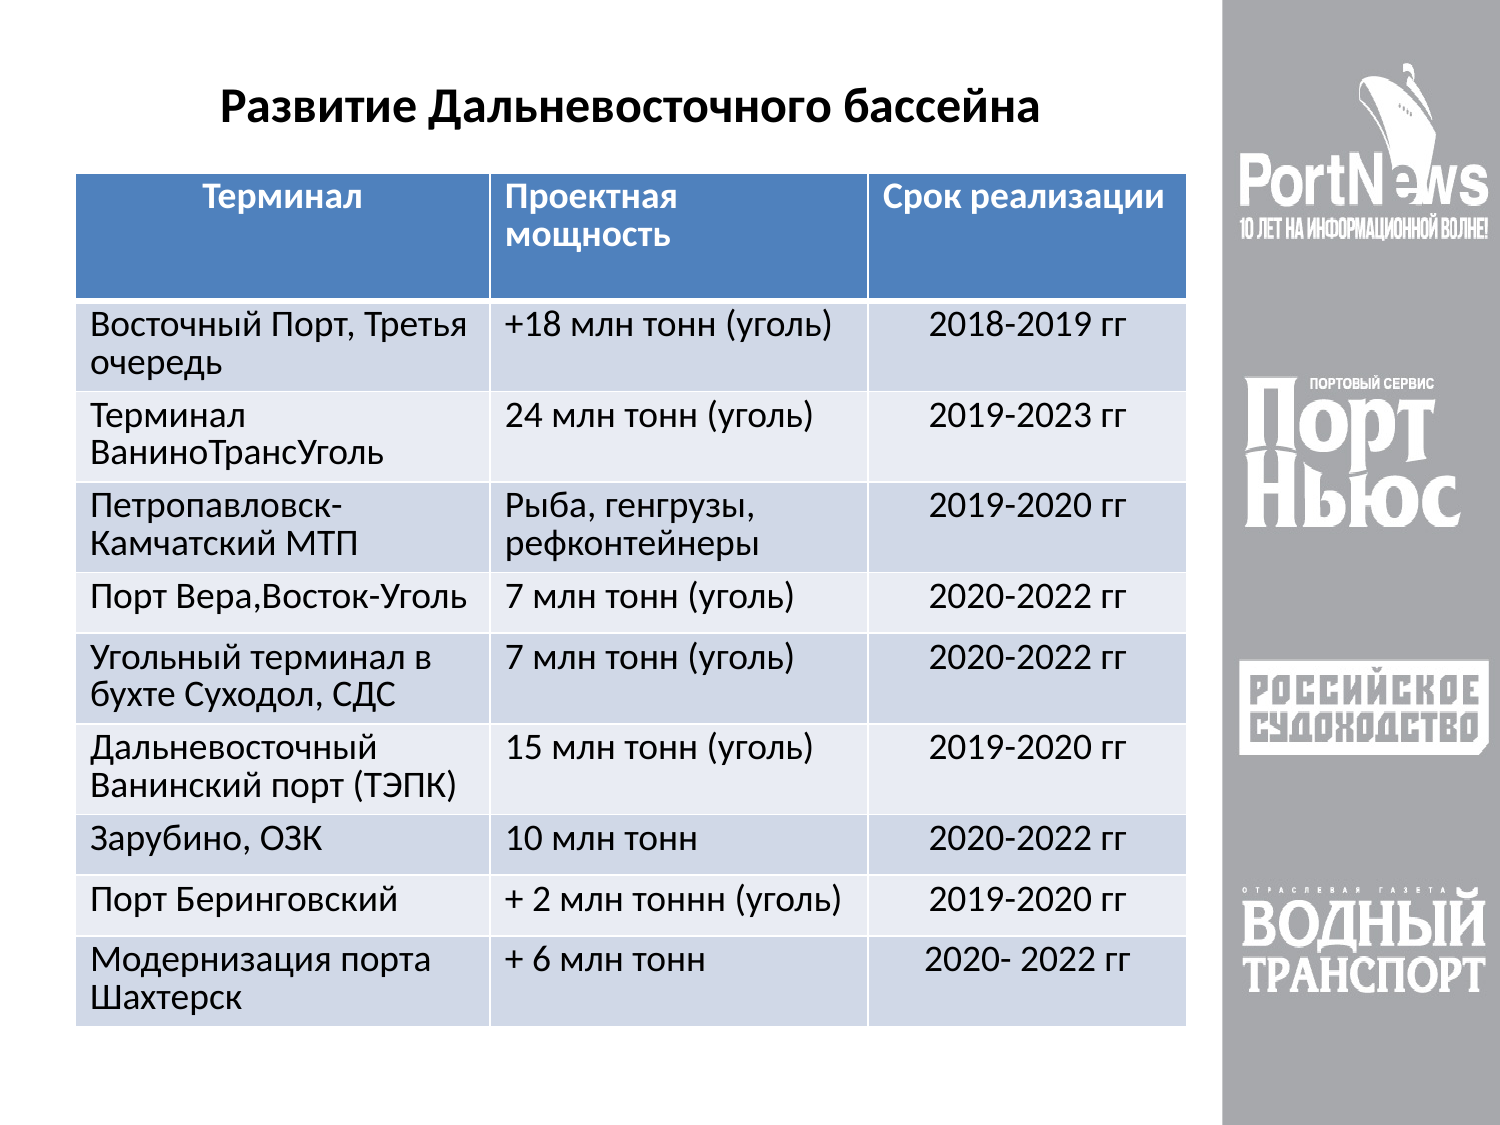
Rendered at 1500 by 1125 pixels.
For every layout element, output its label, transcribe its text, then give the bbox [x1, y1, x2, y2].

table_cell 2019-2023 гг [869, 392, 1186, 481]
table_cell 7 млн тонн (уголь) [491, 634, 867, 723]
table_cell 10 млн тонн [491, 815, 867, 874]
table_header Терминал [76, 174, 489, 298]
table_cell Порт Вера,Восток-Уголь [76, 573, 489, 632]
table_cell 7 млн тонн (уголь) [491, 573, 867, 632]
table_cell 2019-2020 гг [869, 483, 1186, 572]
table_cell 2020-2022 гг [869, 634, 1186, 723]
table_cell Терминал ВаниноТрансУголь [76, 392, 489, 481]
table_cell 2020-2022 гг [869, 573, 1186, 632]
table_cell 15 млн тонн (уголь) [491, 725, 867, 814]
table_cell + 2 млн тоннн (уголь) [491, 876, 867, 935]
table_cell Угольный терминал в бухте Суходол, СДС [76, 634, 489, 723]
table_cell Рыба, генгрузы, рефконтейнеры [491, 483, 867, 572]
table_cell Модернизация порта Шахтерск [76, 937, 489, 1026]
table_cell Дальневосточный Ванинский порт (ТЭПК) [76, 725, 489, 814]
table_cell 2020-2022 гг [869, 815, 1186, 874]
table_cell 2018-2019 гг [869, 304, 1186, 391]
table_cell Порт Беринговский [76, 876, 489, 935]
title Развитие Дальневосточного бассейна [75, 45, 1188, 161]
table_cell 2020- 2022 гг [869, 937, 1186, 1026]
table_cell Зарубино, ОЗК [76, 815, 489, 874]
table_cell 2019-2020 гг [869, 725, 1186, 814]
table_cell + 6 млн тонн [491, 937, 867, 1026]
table_cell 24 млн тонн (уголь) [491, 392, 867, 481]
table_cell +18 млн тонн (уголь) [491, 304, 867, 391]
picture [1222, 0, 1500, 1125]
table_cell 2019-2020 гг [869, 876, 1186, 935]
table_header Проектная мощность [491, 174, 867, 298]
table_cell Восточный Порт, Третья очередь [76, 304, 489, 391]
table_cell Петропавловск-Камчатский МТП [76, 483, 489, 572]
table_header Срок реализации [869, 174, 1186, 298]
